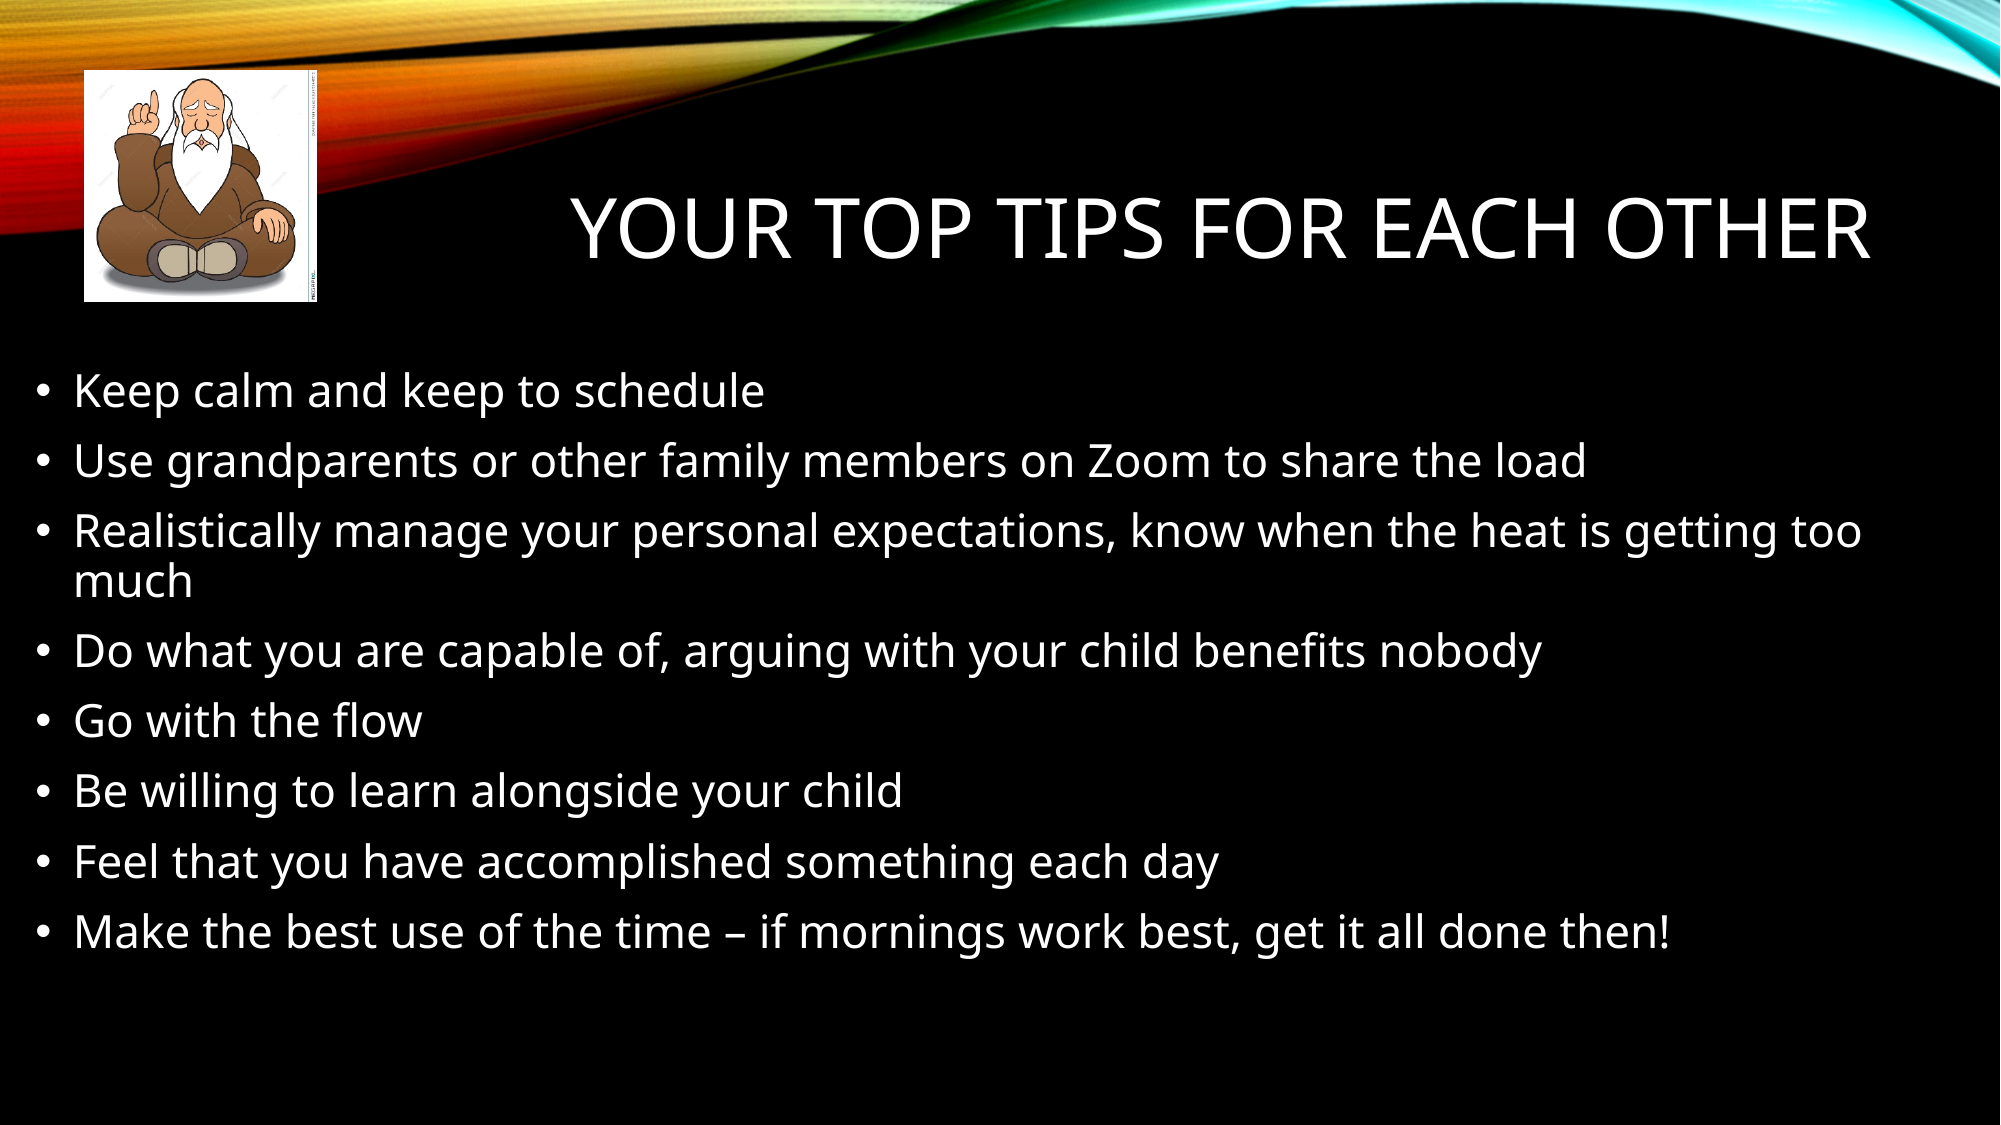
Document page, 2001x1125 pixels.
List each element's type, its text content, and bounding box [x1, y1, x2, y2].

list Keep calm and keep to schedule Use grandparents or other family members on Zoom to share the load Realistically manage your personal expectations, know when the heat is getting too much Do what you are capable of, arguing with your child benefits nobody Go with the flow Be willing to learn alongside your child Feel that you have accomplished something each day Make the best use of the time – if mornings work best, get it all done then! [20, 360, 1888, 1021]
title Your top tips for each other [474, 125, 1888, 338]
picture [0, 0, 2000, 302]
